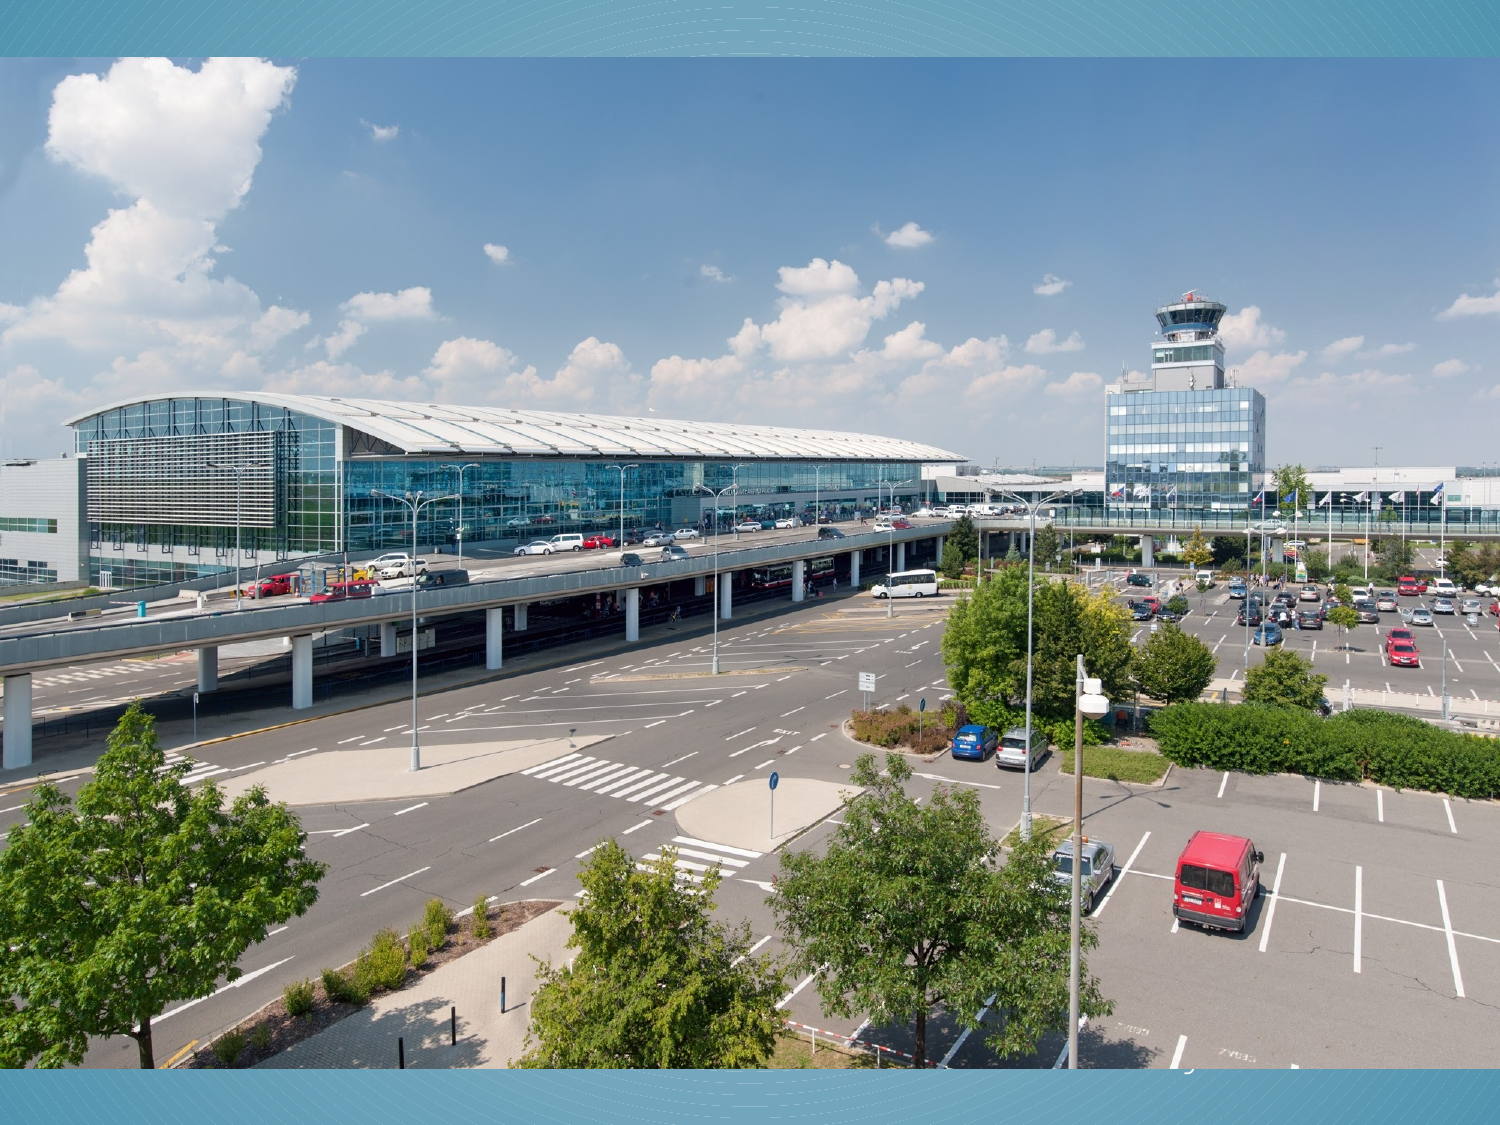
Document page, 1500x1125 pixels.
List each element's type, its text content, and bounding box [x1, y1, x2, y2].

picture [0, 57, 1500, 1069]
slide_number 9 [1173, 1080, 1219, 1088]
